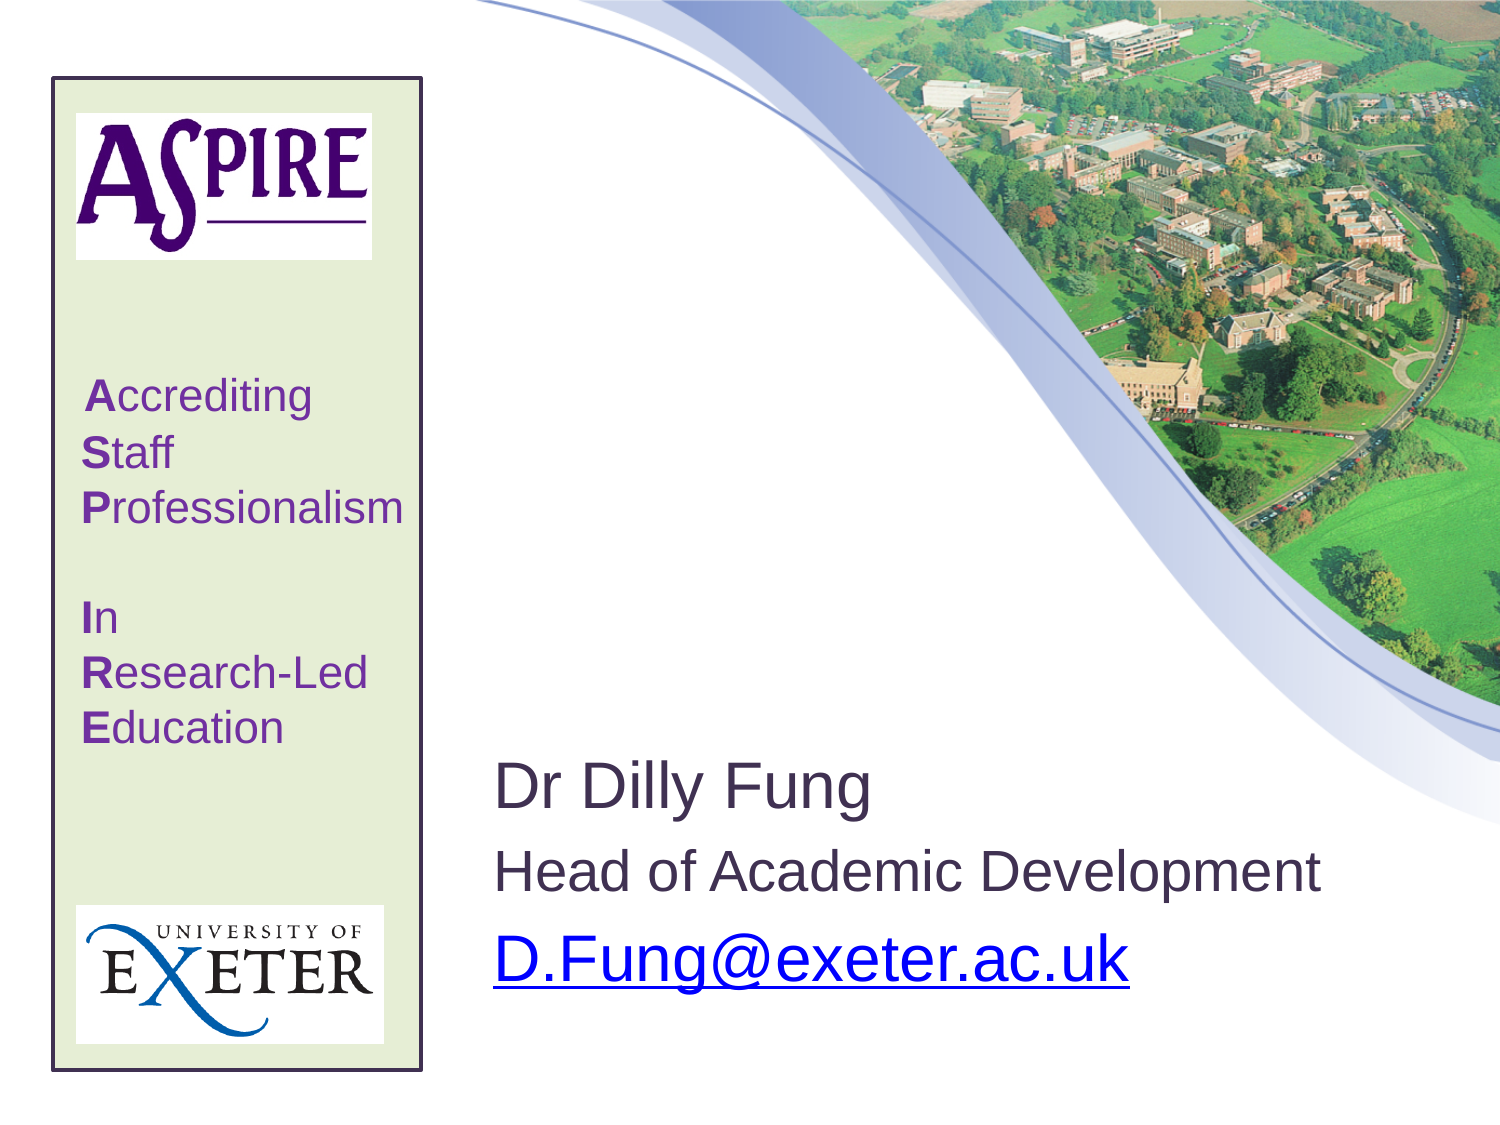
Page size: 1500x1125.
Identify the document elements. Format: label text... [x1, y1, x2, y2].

picture [76, 904, 385, 1044]
text_box Accrediting Staff Professionalism In Research-Led Education [53, 78, 421, 1071]
picture [76, 113, 373, 260]
title [112, 349, 437, 591]
picture [442, 0, 1500, 851]
subtitle Dr Dilly Fung Head of Academic Development D.Fung@exeter.ac.uk [478, 859, 1376, 1067]
